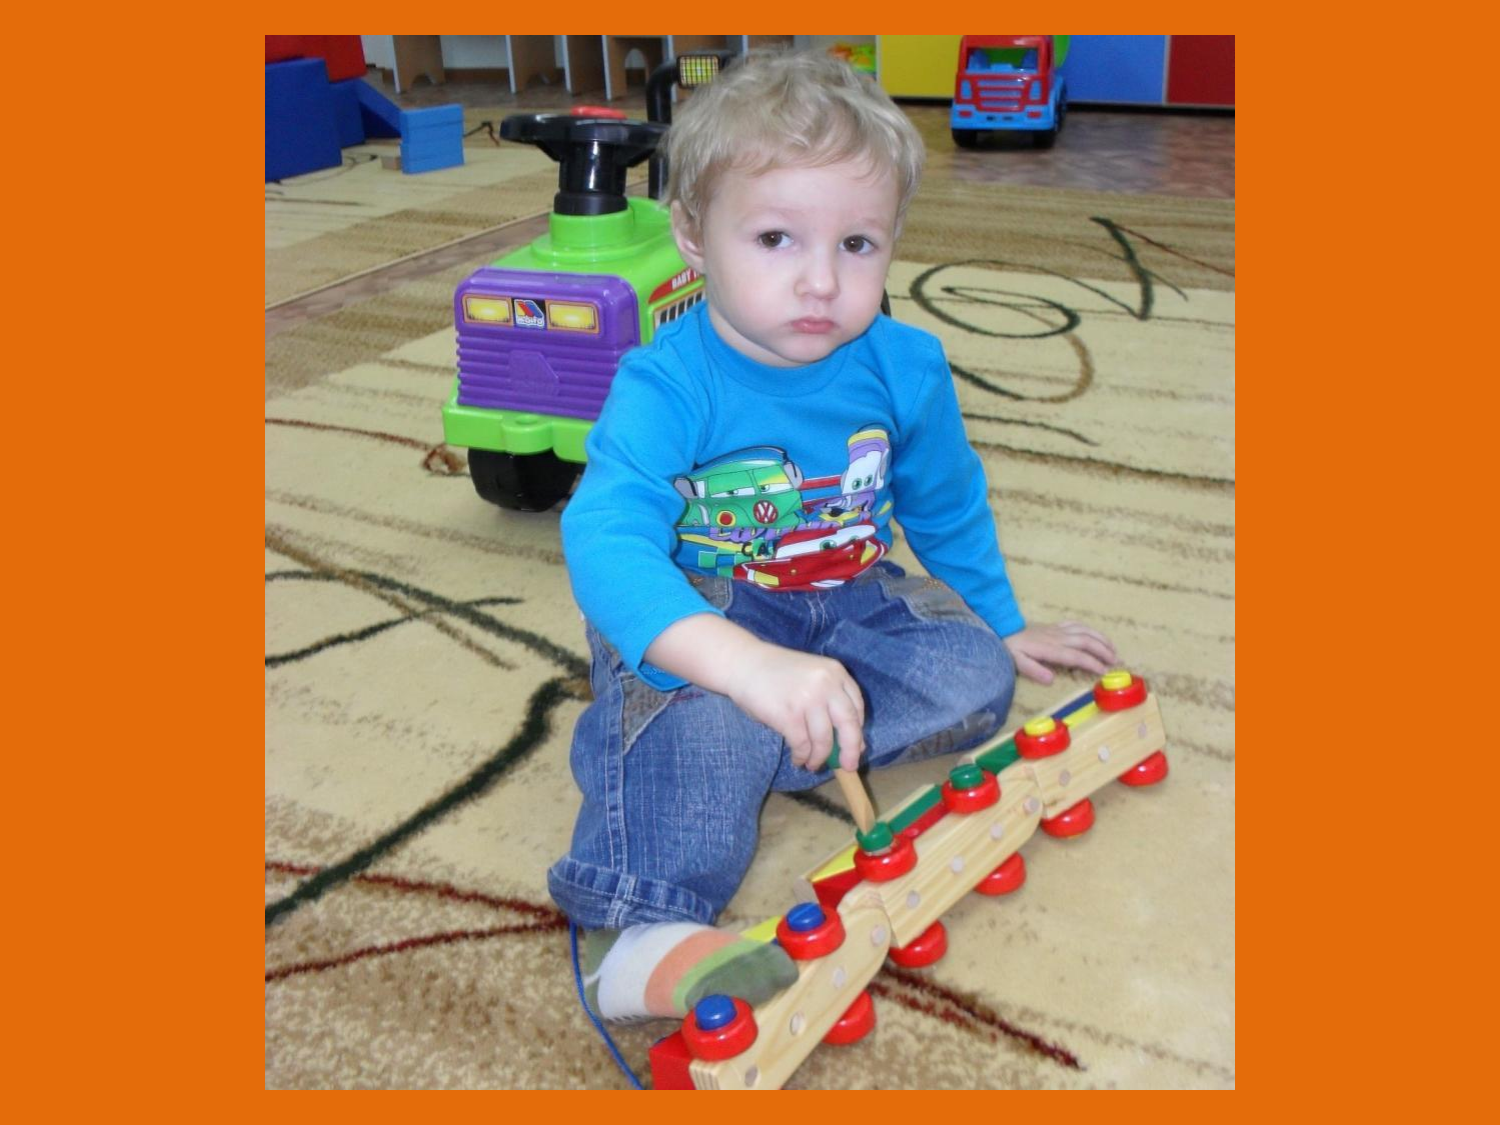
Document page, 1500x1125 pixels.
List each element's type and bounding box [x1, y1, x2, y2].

picture [265, 34, 1235, 1091]
